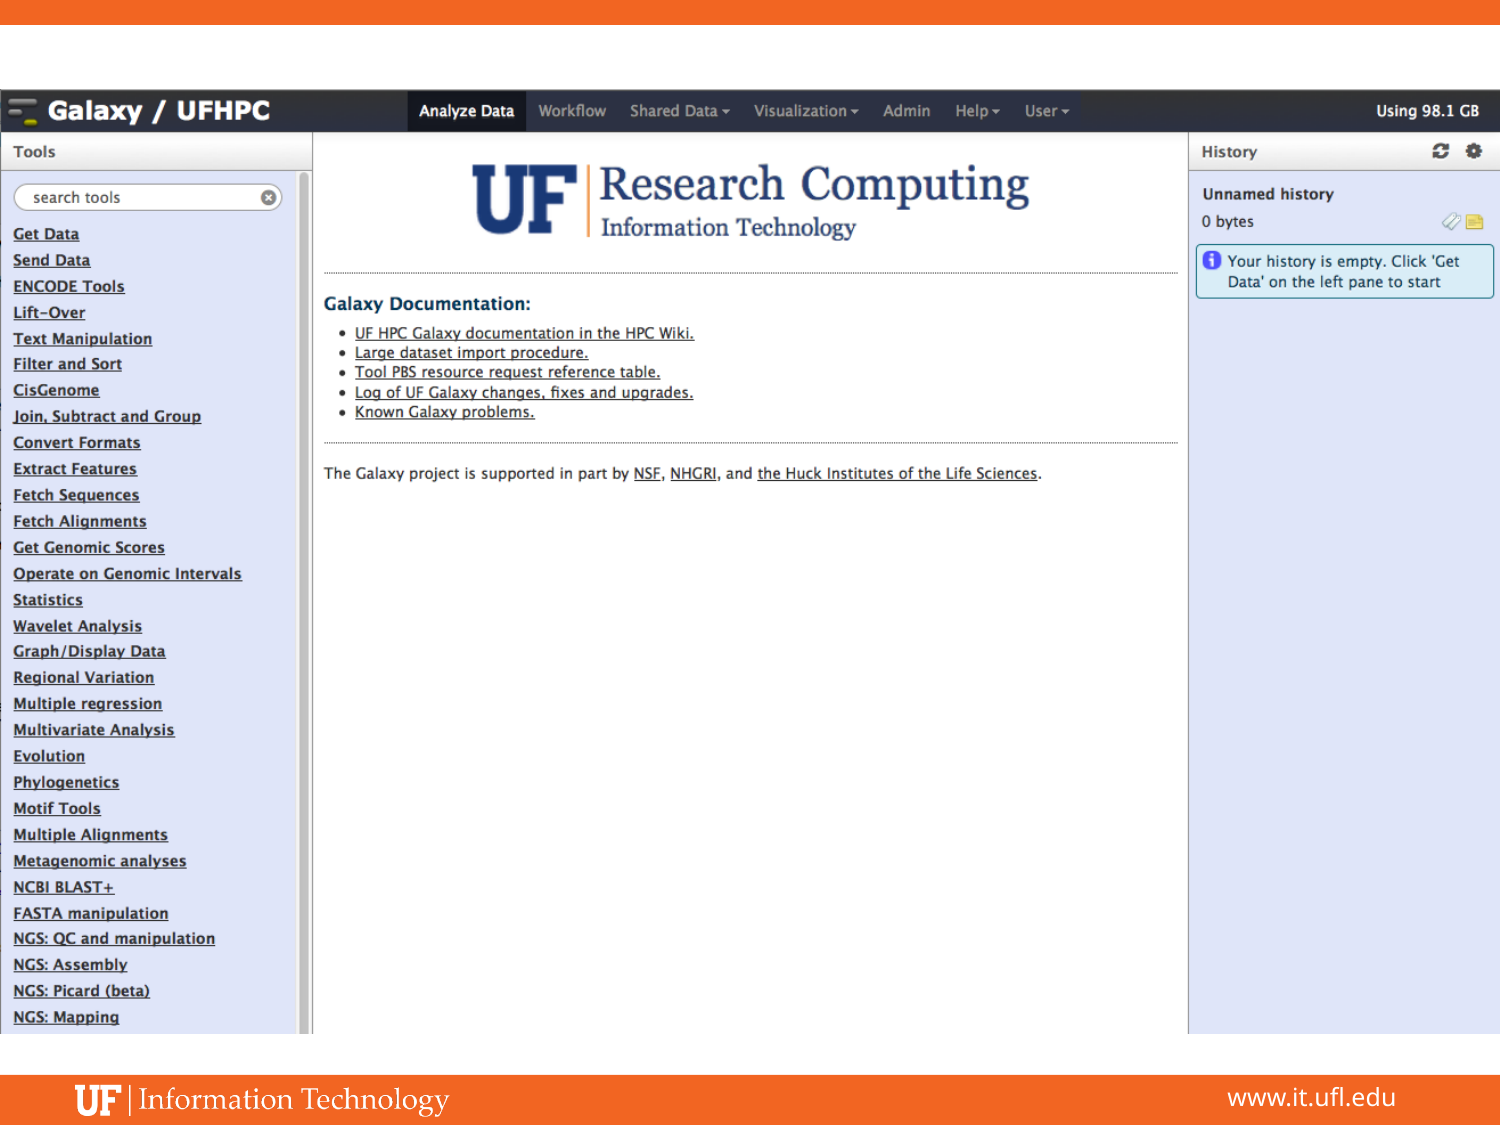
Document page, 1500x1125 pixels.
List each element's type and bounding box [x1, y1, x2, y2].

picture [75, 1083, 450, 1117]
picture [0, 89, 1500, 1034]
